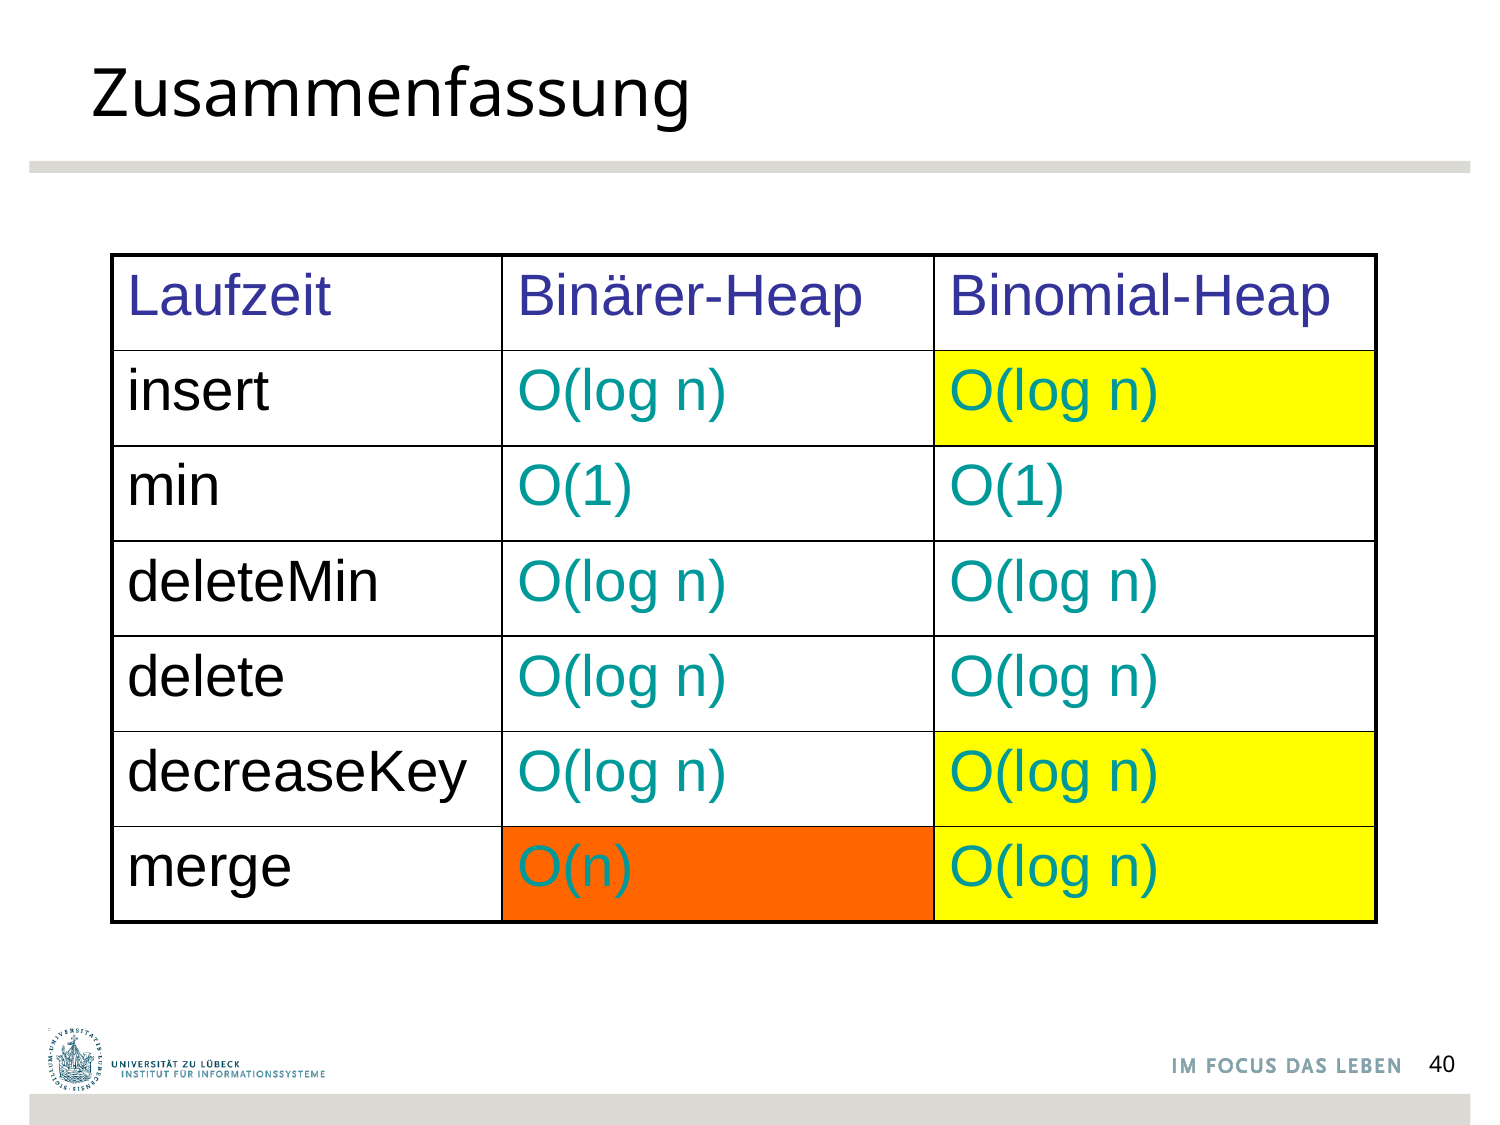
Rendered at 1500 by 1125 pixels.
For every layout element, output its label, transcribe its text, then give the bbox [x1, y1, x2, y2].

table_cell O(log n) [935, 732, 1374, 826]
table_cell O(n) [503, 827, 933, 920]
table_cell decreaseKey [114, 732, 501, 826]
table_cell deleteMin [114, 542, 501, 635]
table_header Binomial-Heap [935, 257, 1374, 350]
table_cell O(log n) [935, 542, 1374, 635]
table_header Binärer-Heap [503, 257, 933, 350]
table_cell O(1) [503, 447, 933, 540]
title Zusammenfassung [76, 42, 1427, 126]
table_cell O(log n) [935, 827, 1374, 920]
table_cell O(1) [935, 447, 1374, 540]
table_cell O(log n) [935, 351, 1374, 445]
table_cell delete [114, 637, 501, 731]
table_cell insert [114, 351, 501, 445]
table_cell min [114, 447, 501, 540]
table_cell merge [114, 827, 501, 920]
table_header Laufzeit [114, 257, 501, 350]
table_cell O(log n) [503, 637, 933, 731]
table_cell O(log n) [935, 637, 1374, 731]
picture [1173, 1058, 1305, 1073]
slide_number 40 [1305, 1050, 1471, 1083]
table_cell O(log n) [503, 351, 933, 445]
table_cell O(log n) [503, 542, 933, 635]
table_cell O(log n) [503, 732, 933, 826]
